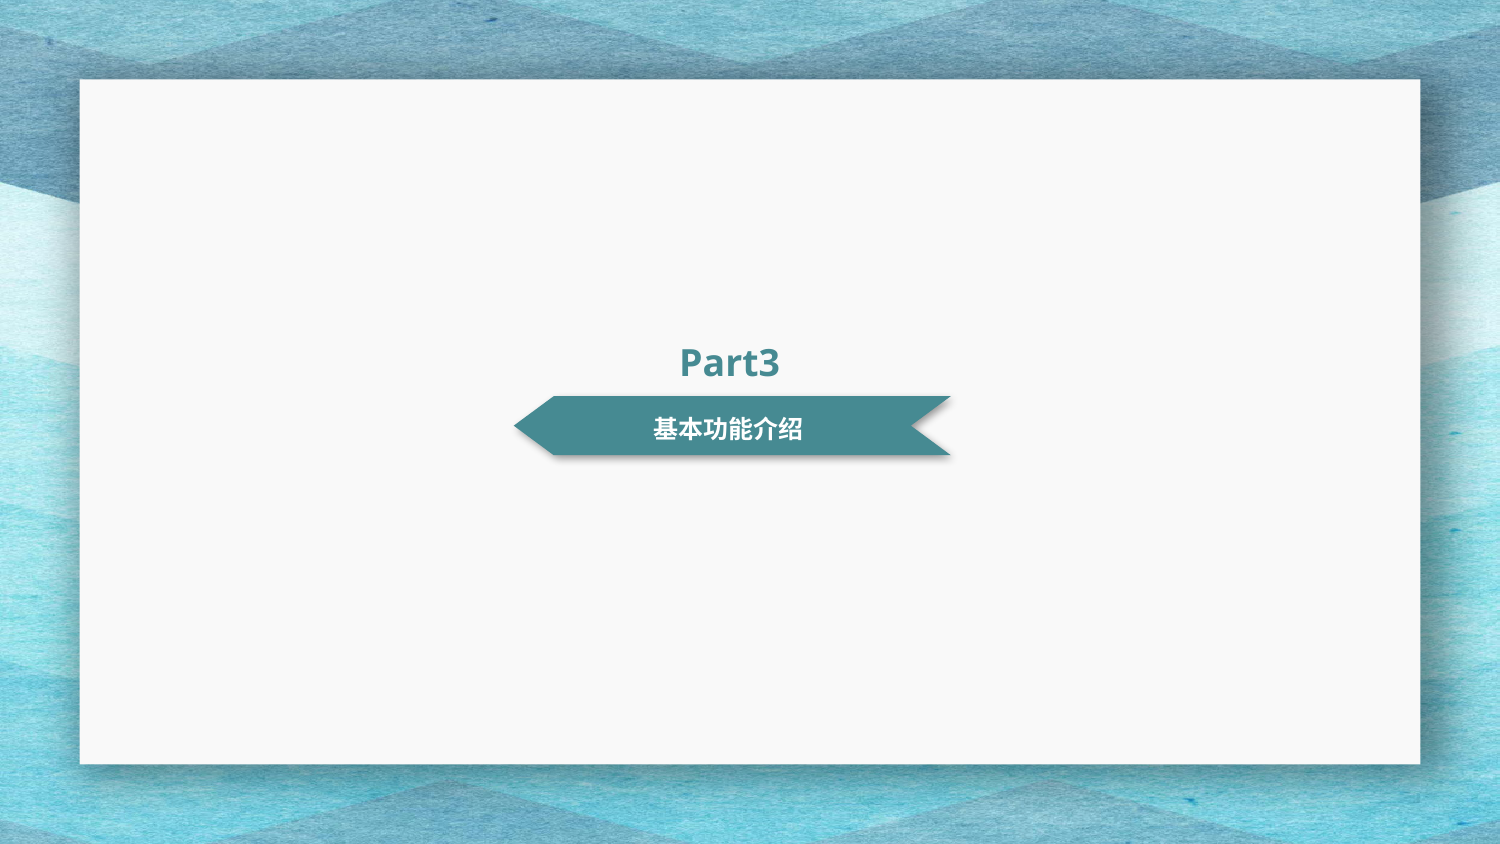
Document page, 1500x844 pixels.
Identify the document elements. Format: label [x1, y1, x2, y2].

picture [0, 0, 1500, 844]
text_box [513, 395, 952, 456]
